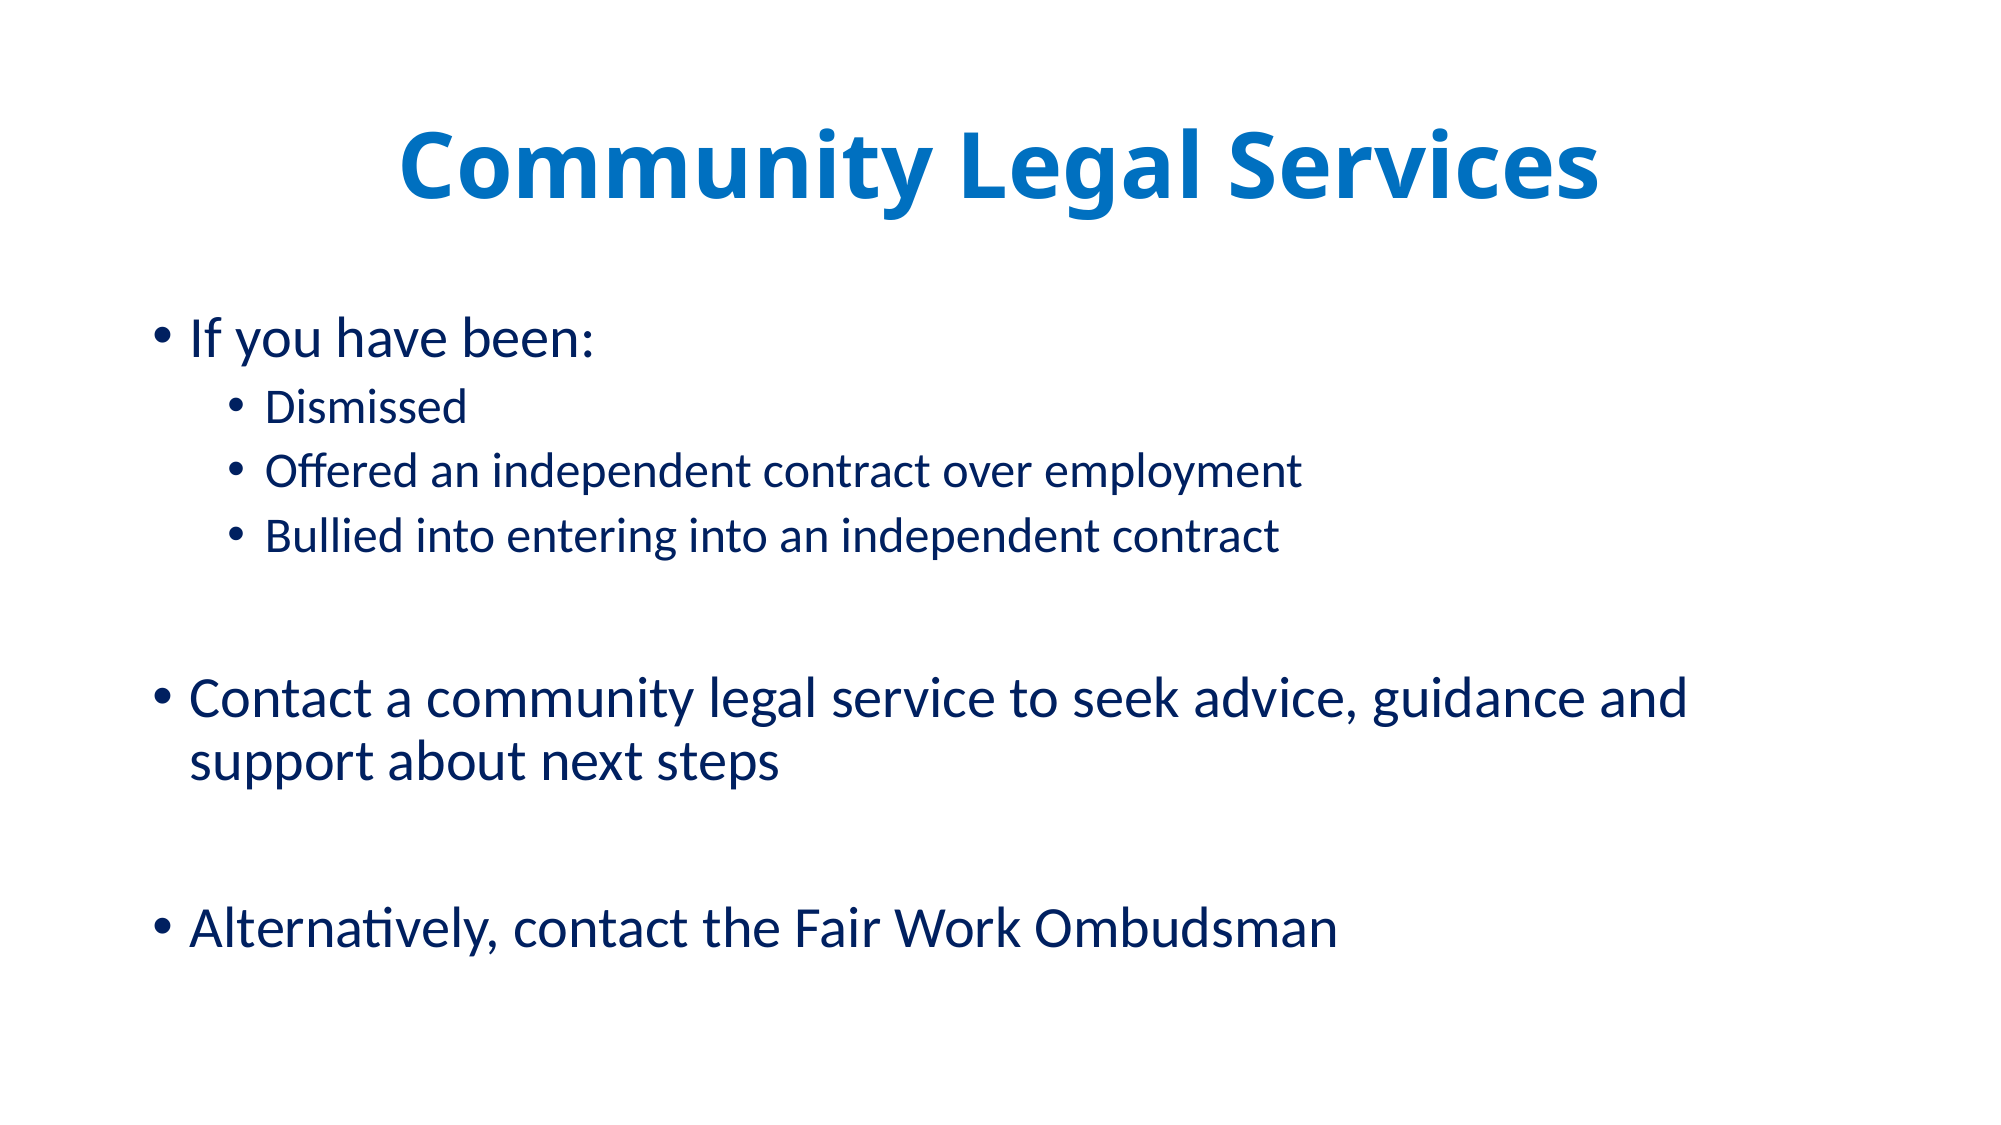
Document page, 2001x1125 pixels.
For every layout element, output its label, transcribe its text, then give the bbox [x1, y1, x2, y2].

title Community Legal Services [137, 59, 1863, 278]
list If you have been: Dismissed Offered an independent contract over employment Bullied into entering into an independent contract Contact a community legal service to seek advice, guidance and support about next steps Alternatively, contact the Fair Work Ombudsman [137, 299, 1863, 1014]
